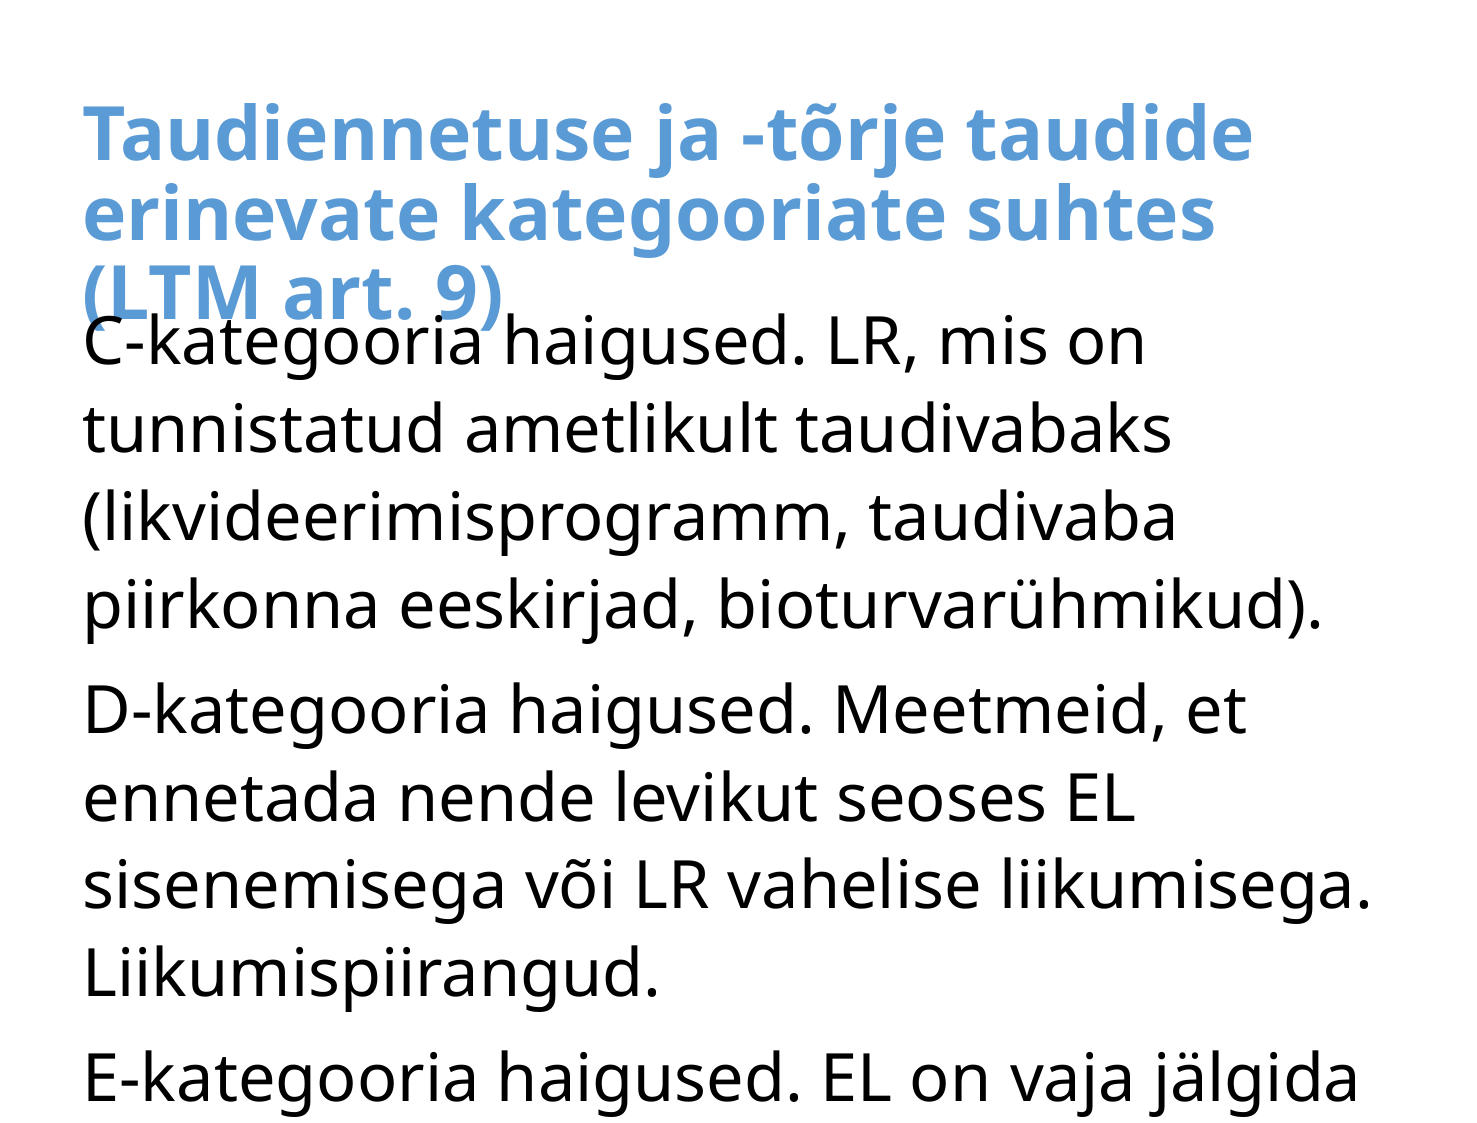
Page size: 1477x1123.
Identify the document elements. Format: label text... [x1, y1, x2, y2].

title Taudiennetuse ja -tõrje taudide erinevate kategooriate suhtes (LTM art. 9) [82, 88, 1382, 266]
list C-kategooria haigused. LR, mis on tunnistatud ametlikult taudivabaks (likvideerimisprogramm, taudivaba piirkonna eeskirjad, bioturvarühmikud). D-kategooria haigused. Meetmeid, et ennetada nende levikut seoses EL sisenemisega või LR vahelise liikumisega. Liikumispiirangud. E-kategooria haigused. EL on vaja jälgida ja seirata (teavitus ja aruandlus, jälgimine ja seire) [82, 290, 1424, 1031]
